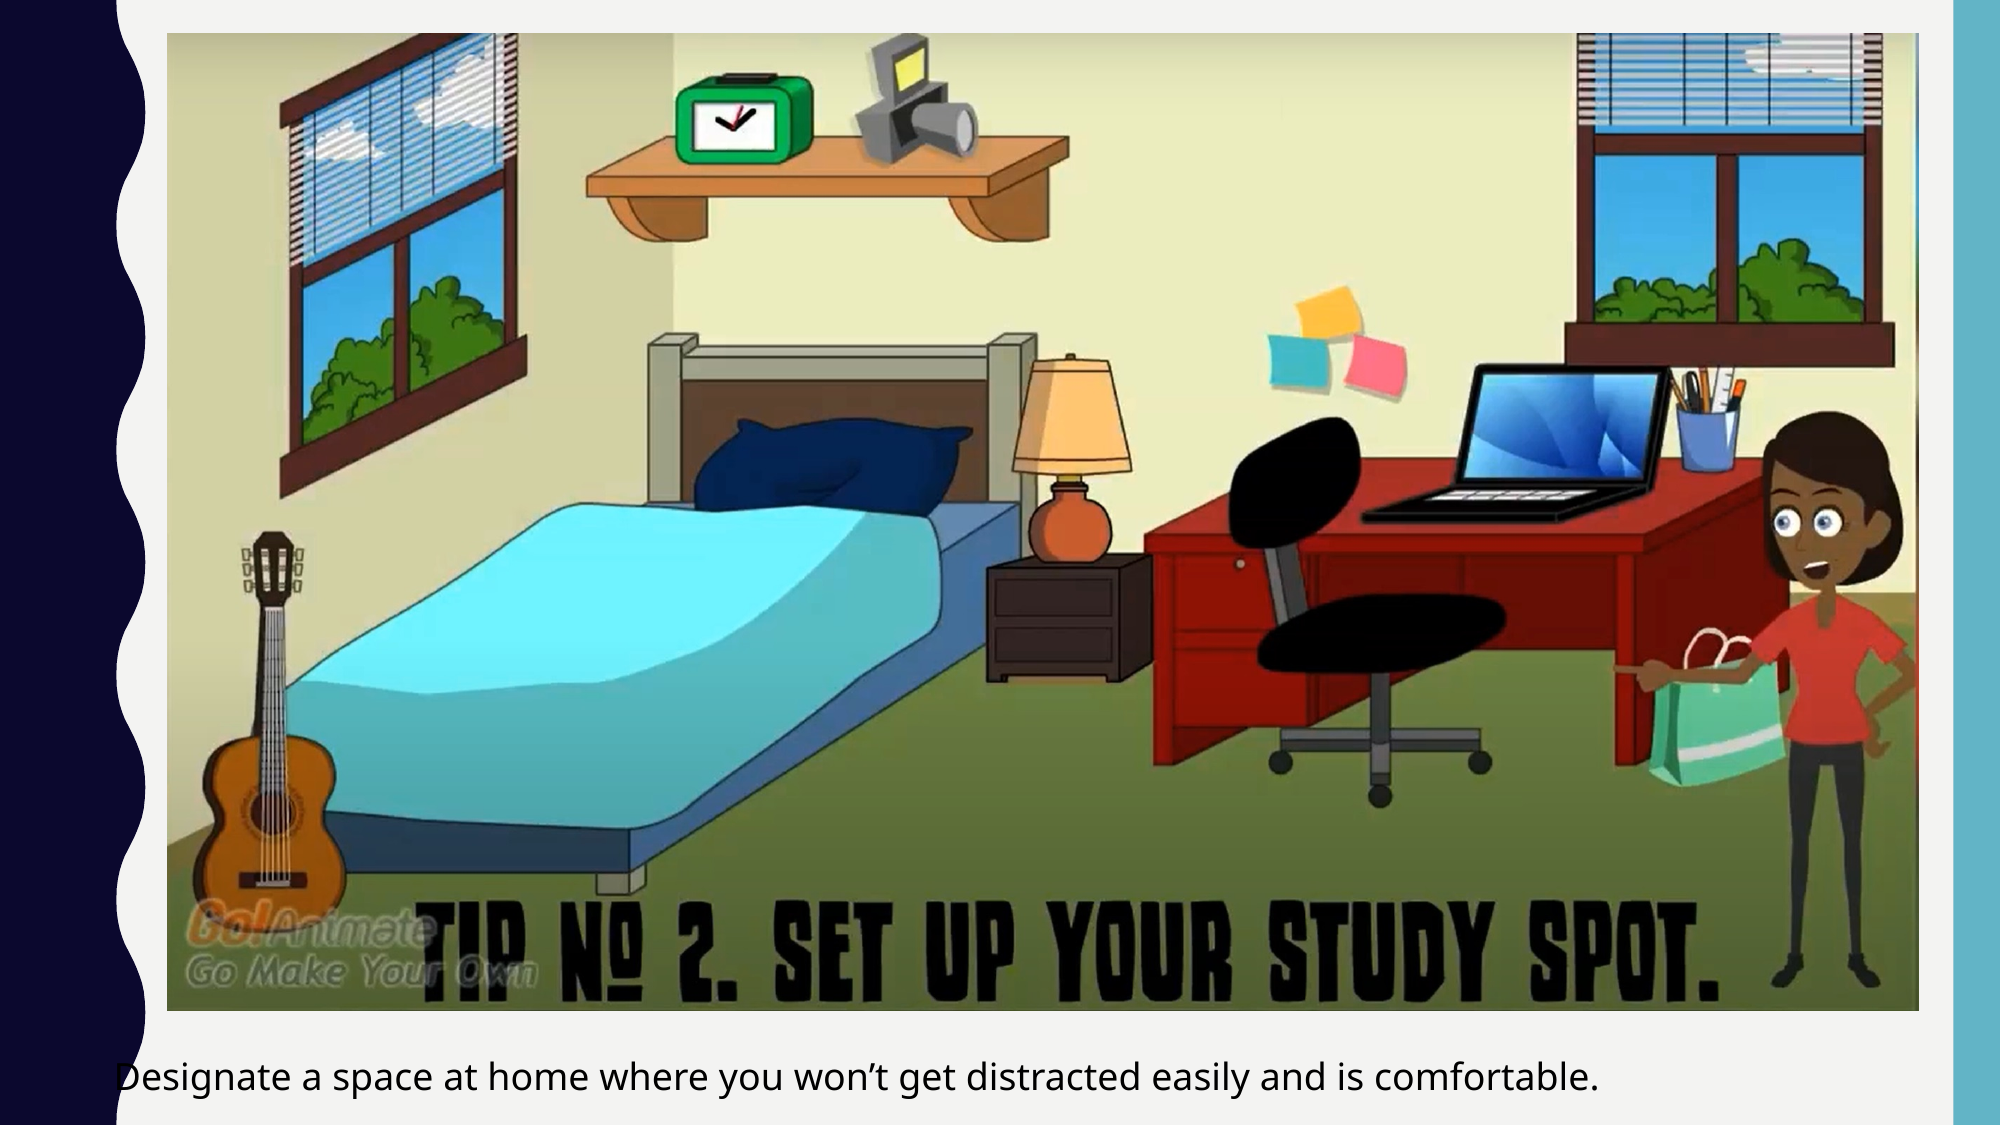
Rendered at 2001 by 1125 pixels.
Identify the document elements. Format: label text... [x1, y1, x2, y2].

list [167, 33, 1919, 1011]
text_box Designate a space at home where you won’t get distracted easily and is comfortable. [98, 1045, 1616, 1106]
